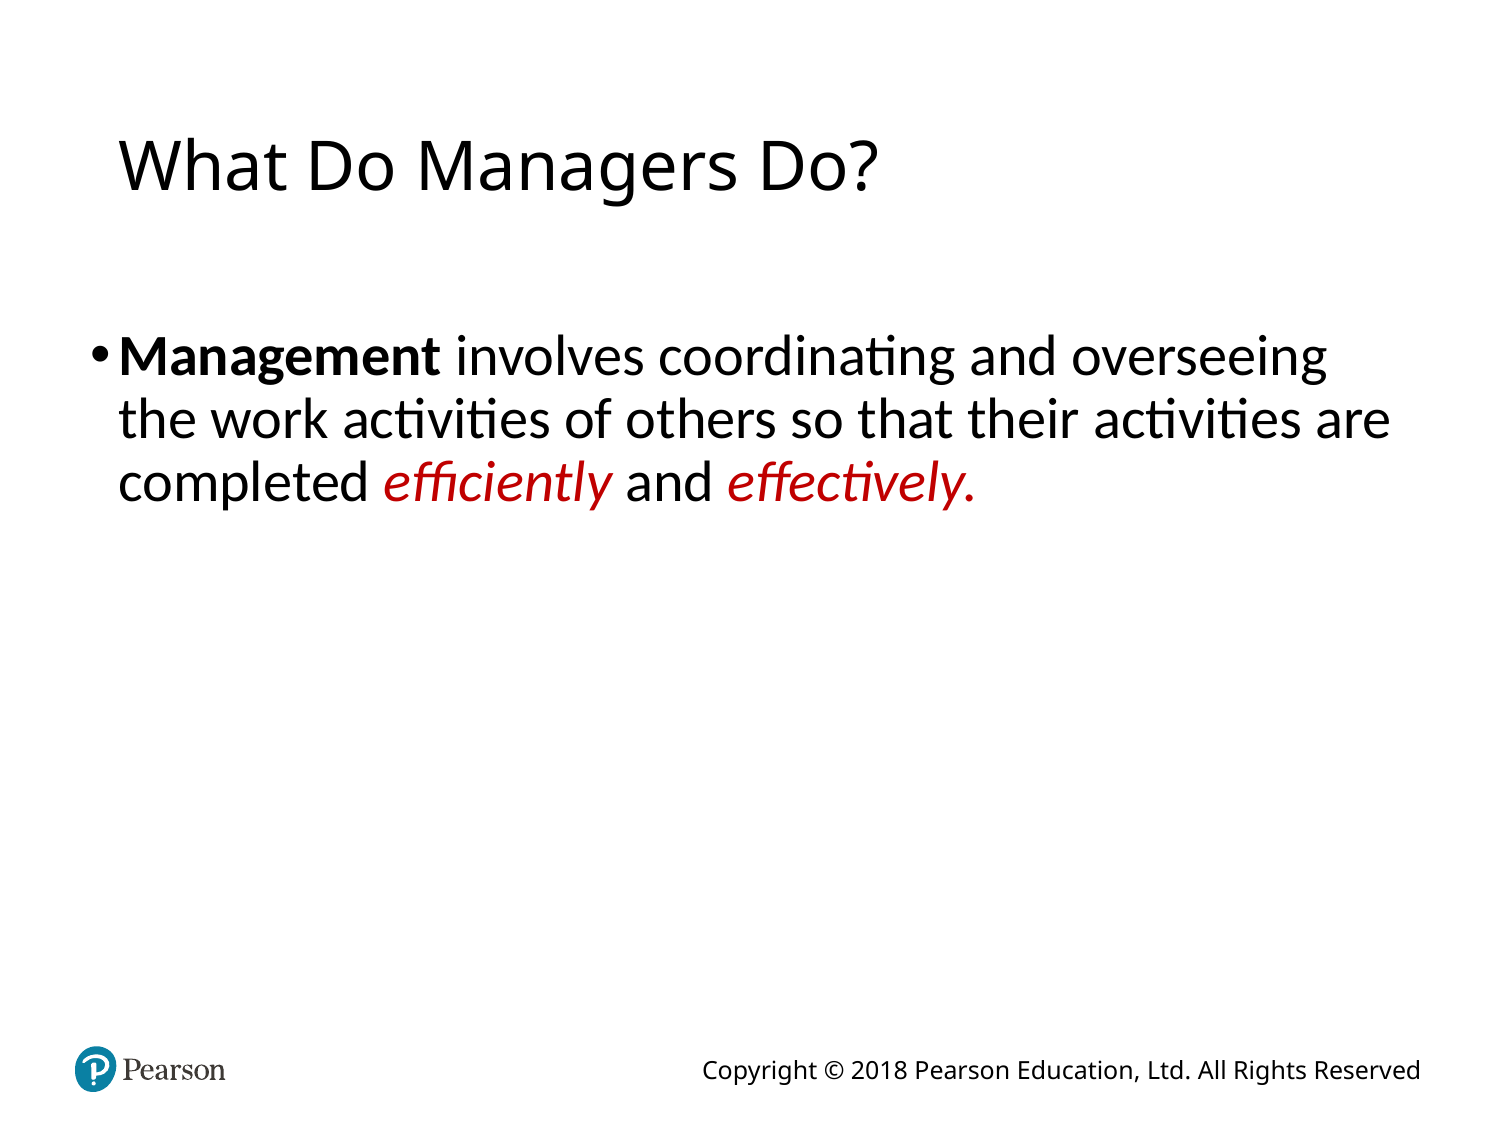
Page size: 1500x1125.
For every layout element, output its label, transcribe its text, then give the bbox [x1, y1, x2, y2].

title What Do Managers Do? [103, 59, 1397, 278]
list Management involves coordinating and overseeing the work activities of others so that their activities are completed efficiently and effectively. [75, 317, 1425, 1060]
